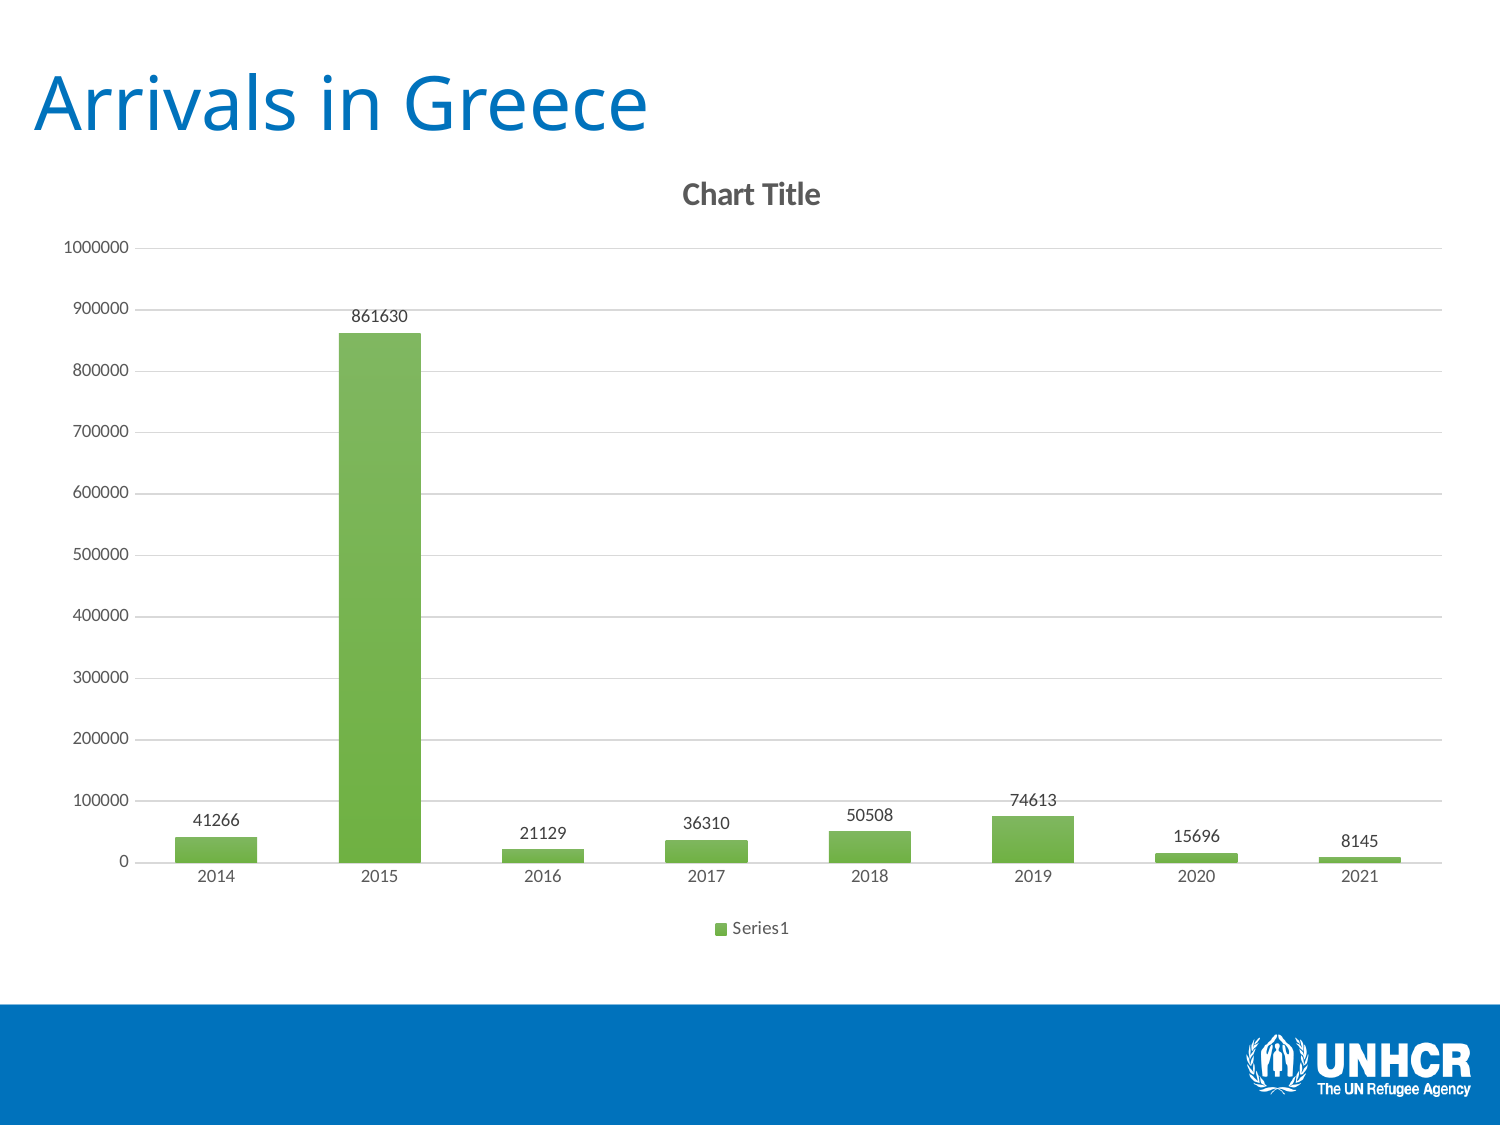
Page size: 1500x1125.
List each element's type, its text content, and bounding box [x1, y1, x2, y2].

chart [34, 146, 1471, 946]
picture [0, 0, 1500, 1125]
title Arrivals in Greece [34, 44, 1471, 146]
